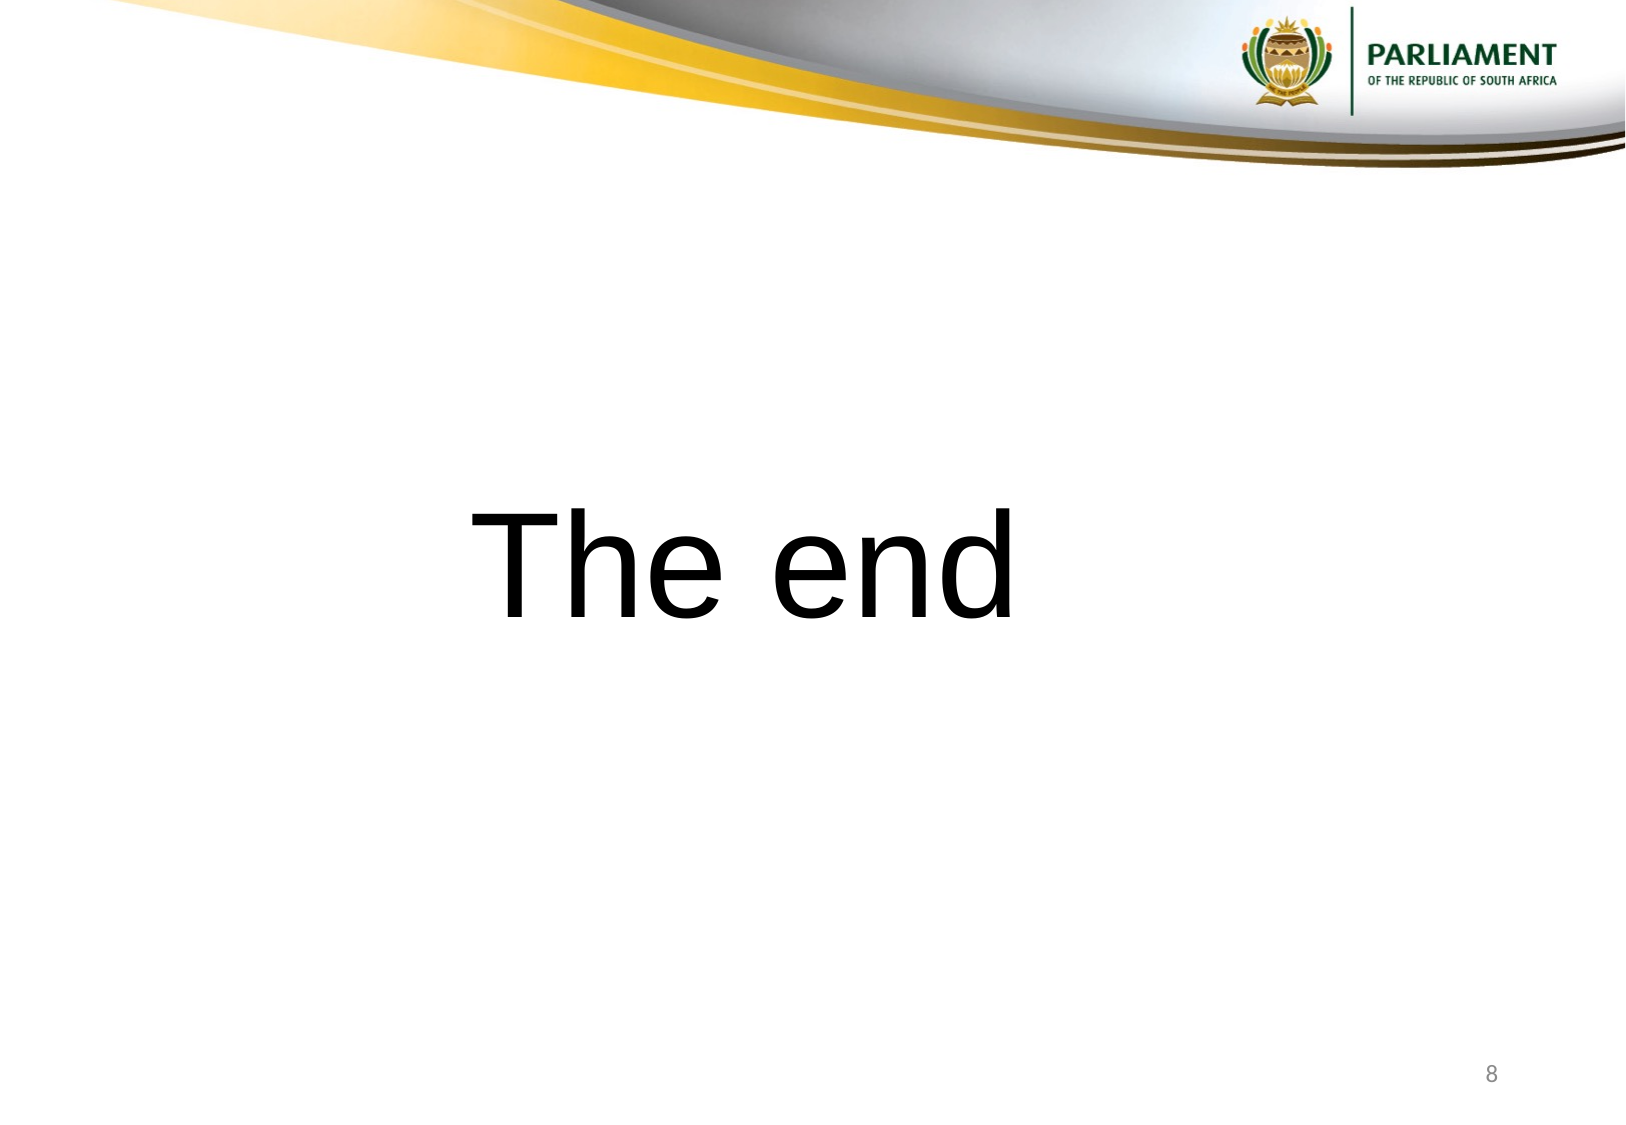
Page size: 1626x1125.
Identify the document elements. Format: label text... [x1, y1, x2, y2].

picture [0, 0, 1626, 1125]
text_box The end [454, 459, 1036, 655]
slide_number 8 [1147, 1042, 1514, 1103]
